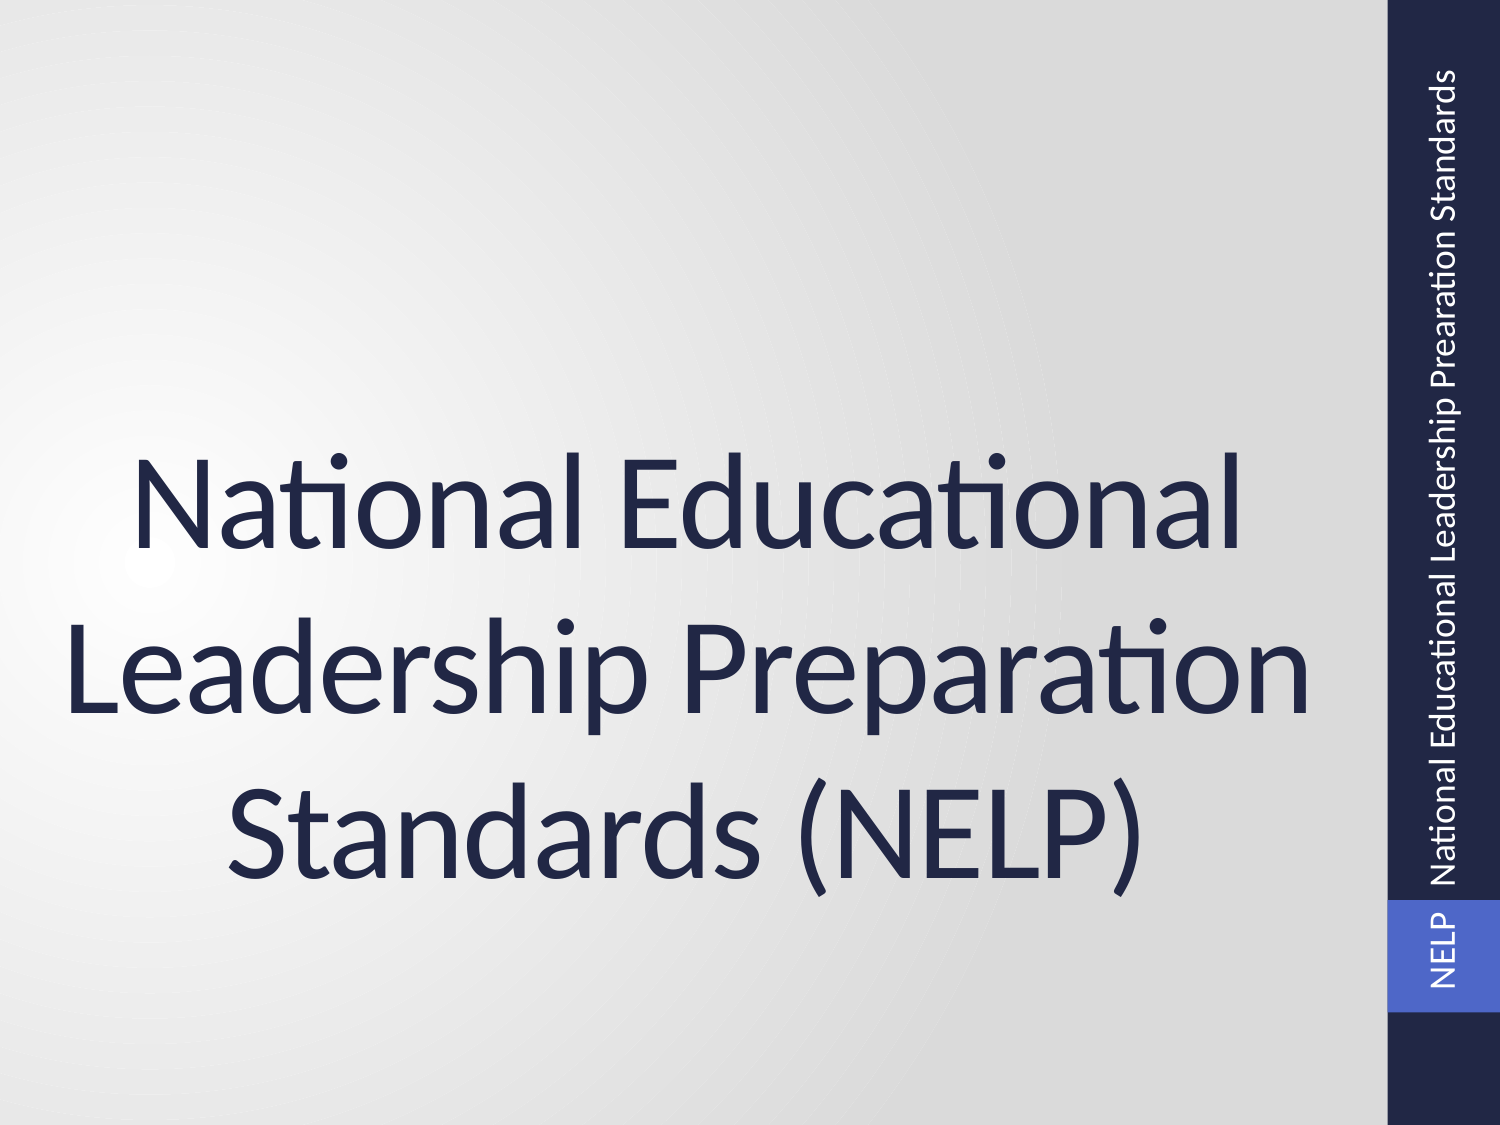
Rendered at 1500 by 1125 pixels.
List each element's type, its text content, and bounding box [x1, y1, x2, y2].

title National Educational Leadership Preparation Standards (NELP) [0, 36, 1375, 914]
text_box NELP National Educational Leadership Prearation Standards [1410, 50, 1486, 1005]
